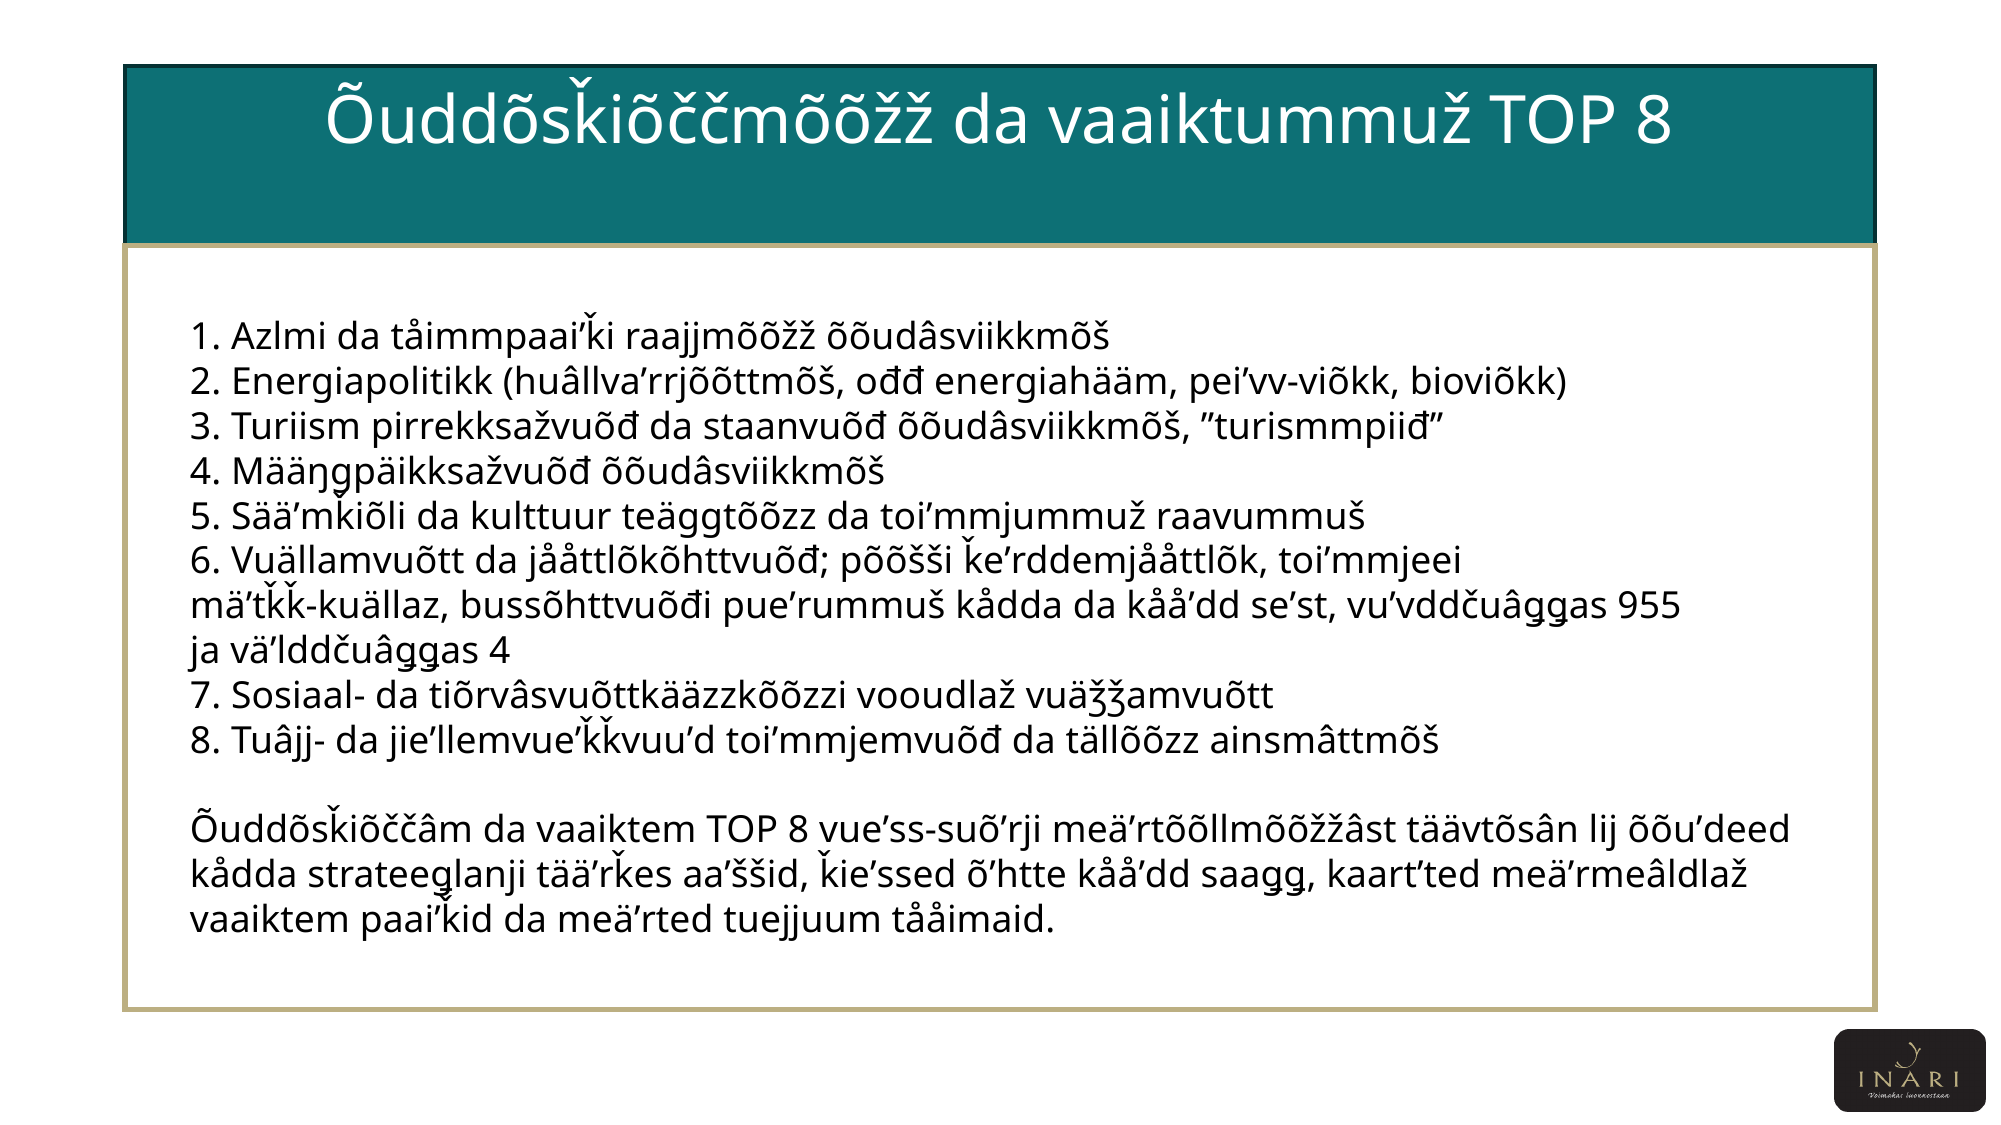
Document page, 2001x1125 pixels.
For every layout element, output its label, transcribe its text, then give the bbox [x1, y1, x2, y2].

picture [1834, 1029, 1986, 1112]
title Õuddõsǩiõččmõõžž da vaaiktummuž TOP 8 [123, 64, 1877, 242]
list 1. Azlmi da tåimmpaaiʹǩi raajjmõõžž õõudâsviikkmõš 2. Energiapolitikk (huâllvaʹrrjõõttmõš, ođđ energiahääm, peiʹvv-viõkk, bioviõkk) 3. Turiism pirrekksažvuõđ da staanvuõđ õõudâsviikkmõš, ”turismmpiiđ” 4. Määŋgpäikksažvuõđ õõudâsviikkmõš 5. Sääʹmǩiõli da kulttuur teäggtõõzz da toiʹmmjummuž raavummuš 6. Vuällamvuõtt da jååttlõkõhttvuõđ; põõšši ǩeʹrddemjååttlõk, toiʹmmjeei mäʹtǩǩ-kuällaz, bussõhttvuõđi pueʹrummuš kådda da kååʹdd seʹst, vuʹvddčuâǥǥas 955 ja väʹlddčuâǥǥas 4 7. Sosiaal- da tiõrvâsvuõttkääzzkõõzzi vooudlaž vuäǯǯamvuõtt 8. Tuâjj- da jieʹllemvueʹǩǩvuuʹd toiʹmmjemvuõđ da tällõõzz ainsmâttmõš Õuddõsǩiõččâm da vaaiktem TOP 8 vueʹss-suõʹrji meäʹrtõõllmõõžžâst täävtõsân lij õõuʹdeed kådda strateeǥlanji tääʹrǩes aaʹššid, ǩieʹssed õʹhtte kååʹdd saaǥǥ, kaartʼted meäʹrmeâldlaž vaaiktem paaiʹǩid da meäʹrted tuejjuum tååimaid. [121, 242, 1879, 1013]
